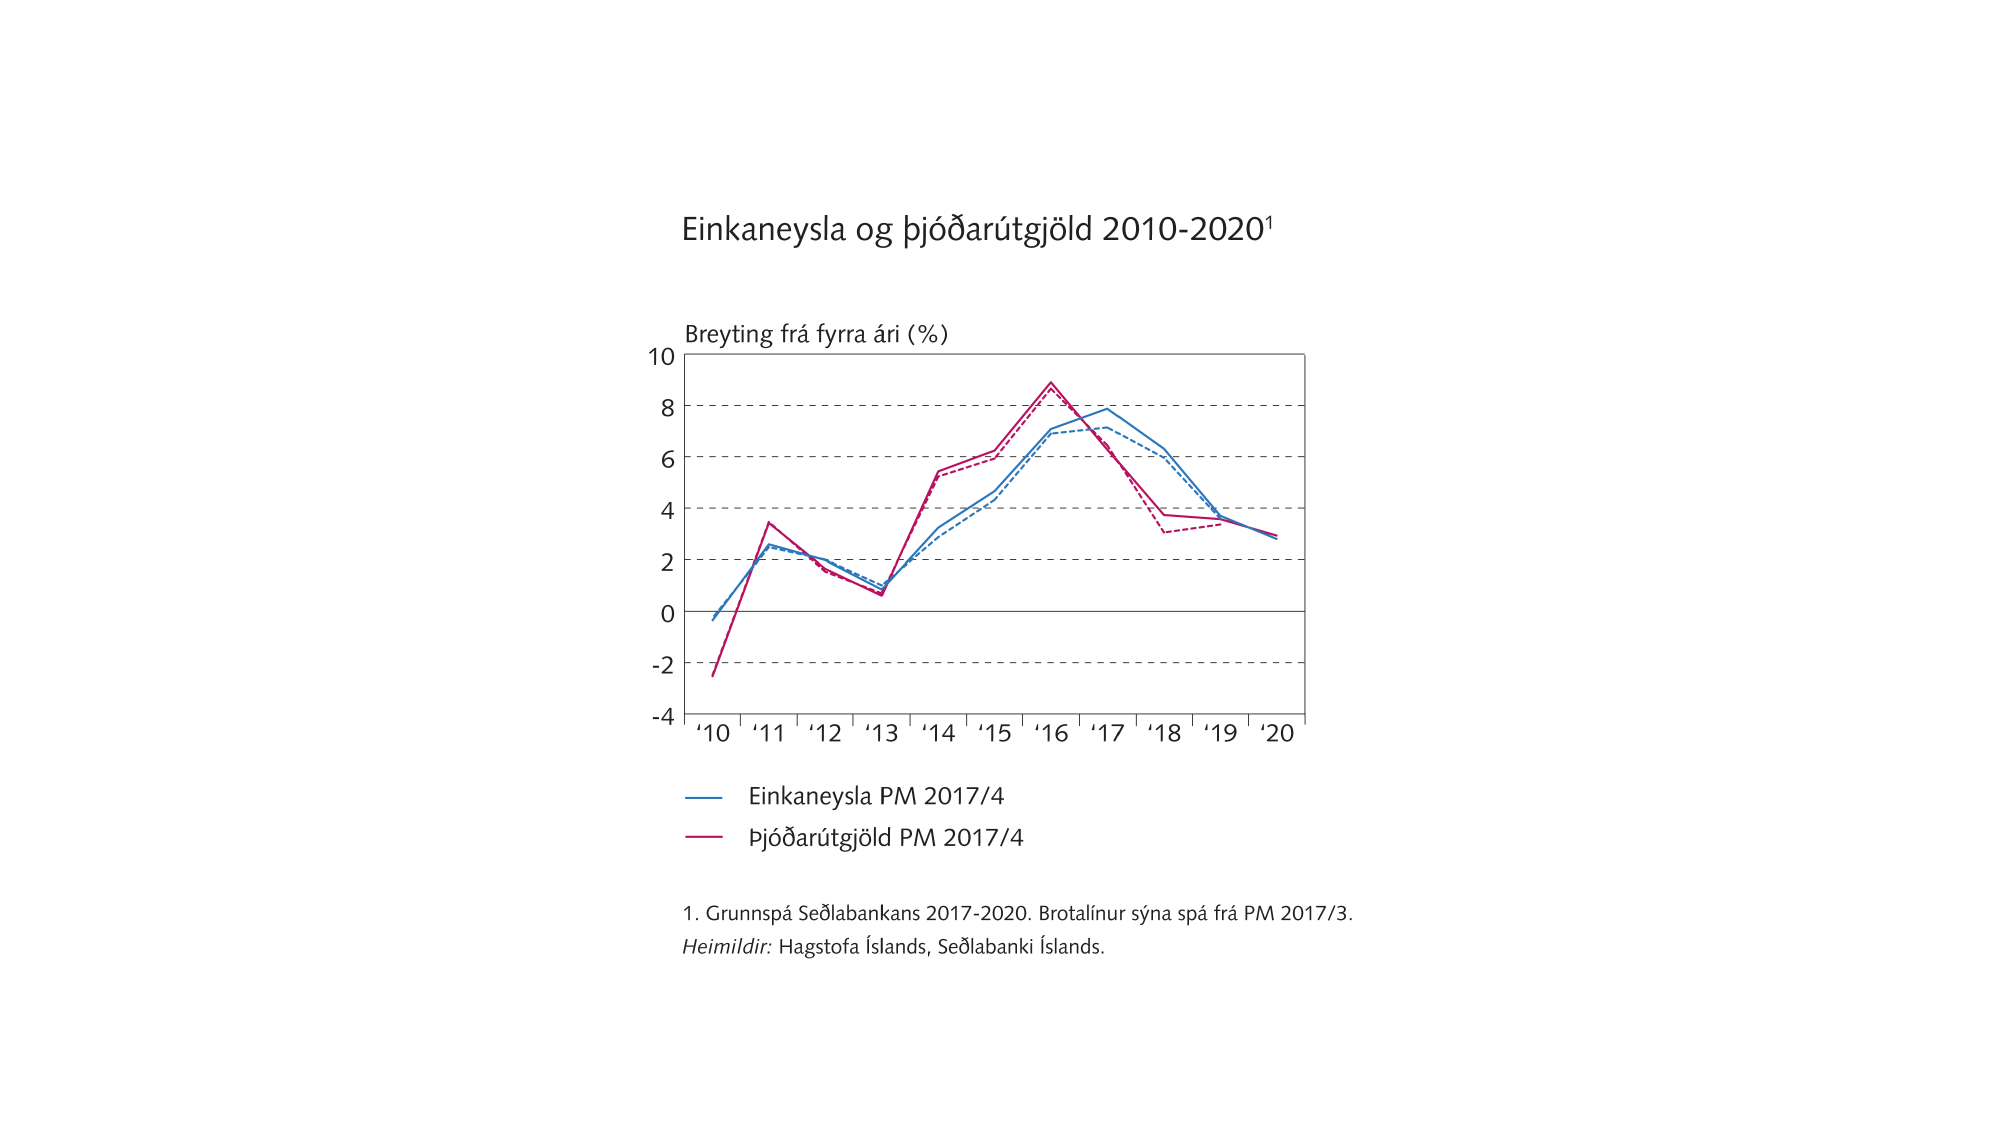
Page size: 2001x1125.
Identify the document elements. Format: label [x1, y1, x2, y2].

picture [646, 165, 1354, 959]
